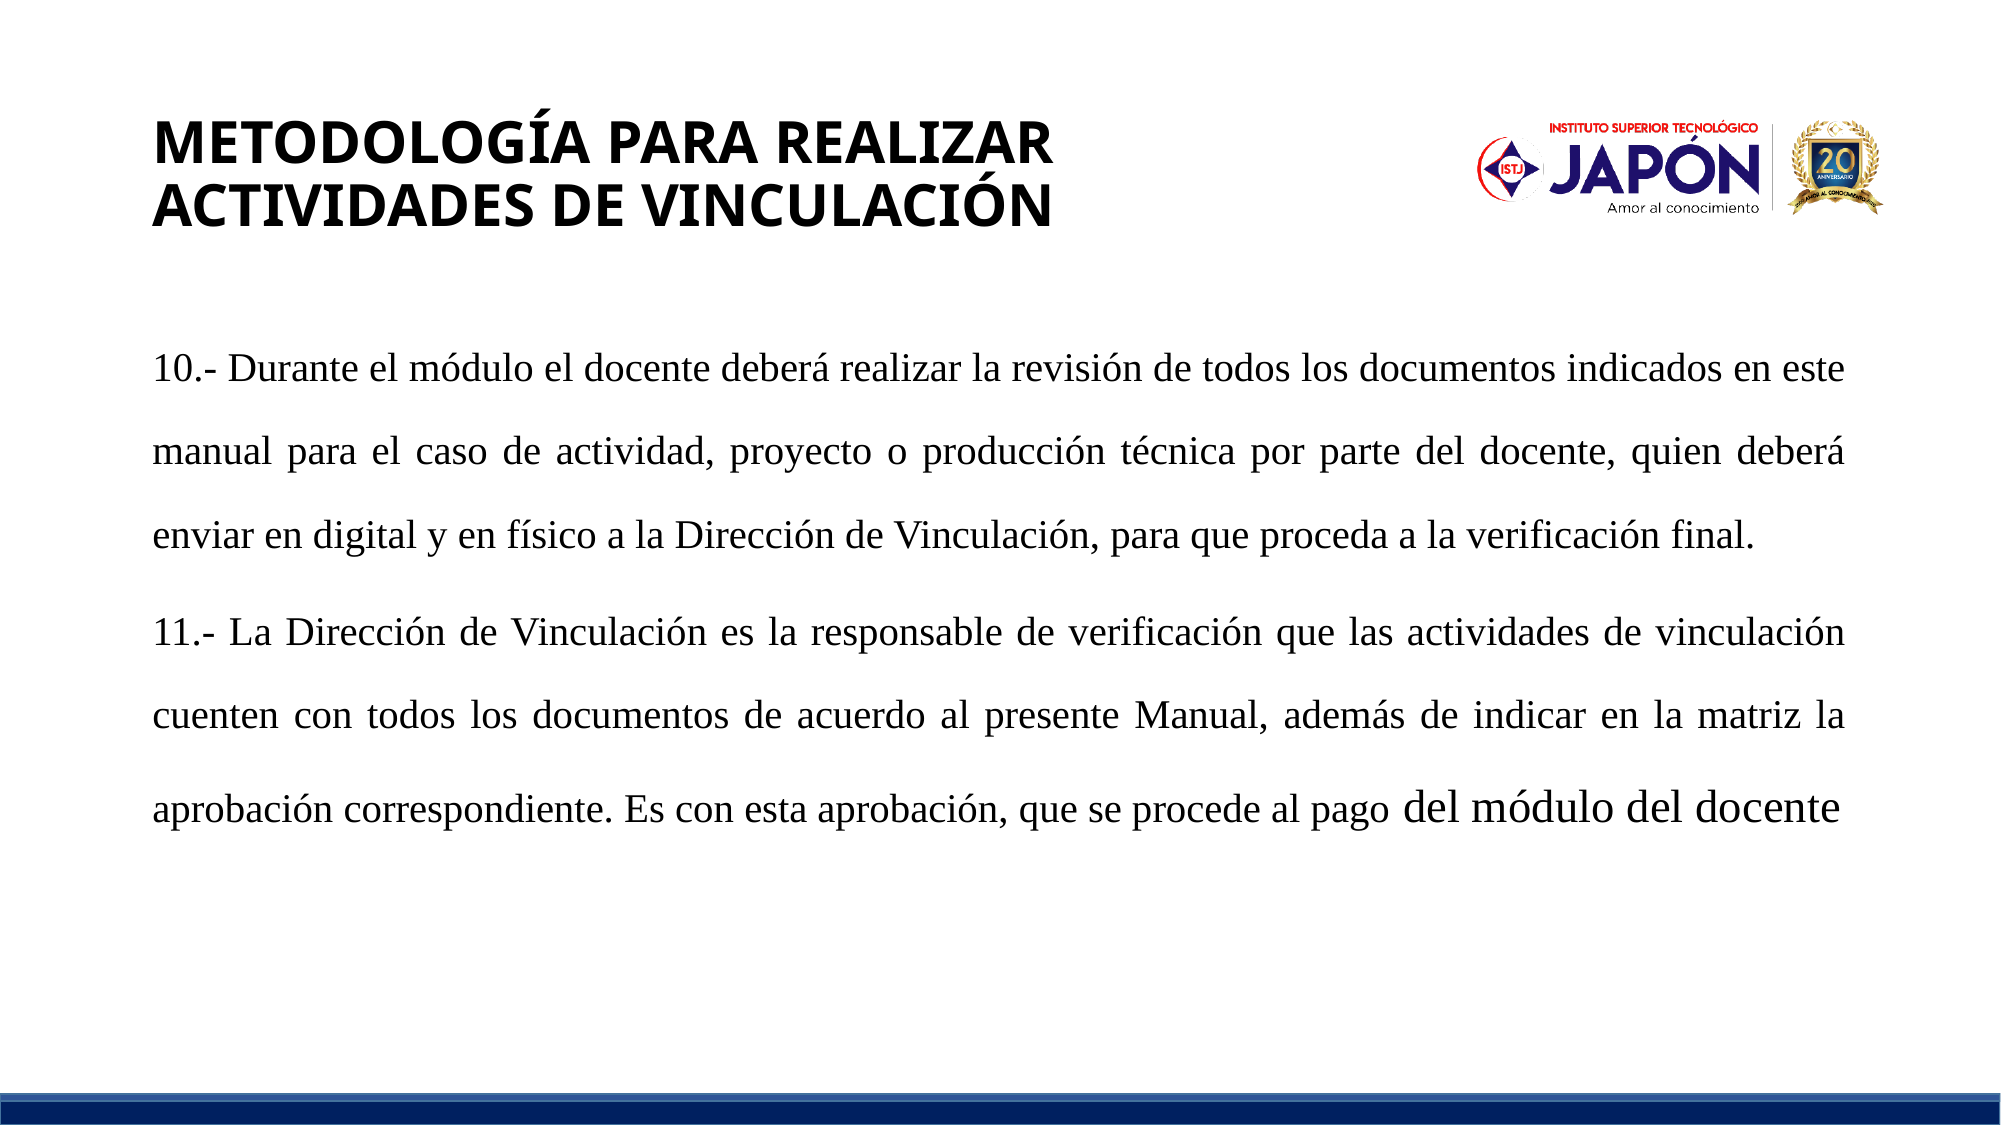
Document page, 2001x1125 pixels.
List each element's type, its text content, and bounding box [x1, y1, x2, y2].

list 10.- Durante el módulo el docente deberá realizar la revisión de todos los documentos indicados en este manual para el caso de actividad, proyecto o producción técnica por parte del docente, quien deberá enviar en digital y en físico a la Dirección de Vinculación, para que proceda a la verificación final. 11.- La Dirección de Vinculación es la responsable de verificación que las actividades de vinculación cuenten con todos los documentos de acuerdo al presente Manual, además de indicar en la matriz la aprobación correspondiente. Es con esta aprobación, que se procede al pago del módulo del docente [137, 299, 1863, 1014]
picture [1466, 115, 1894, 219]
title METODOLOGÍA PARA REALIZAR ACTIVIDADES DE VINCULACIÓN [137, 67, 1413, 285]
